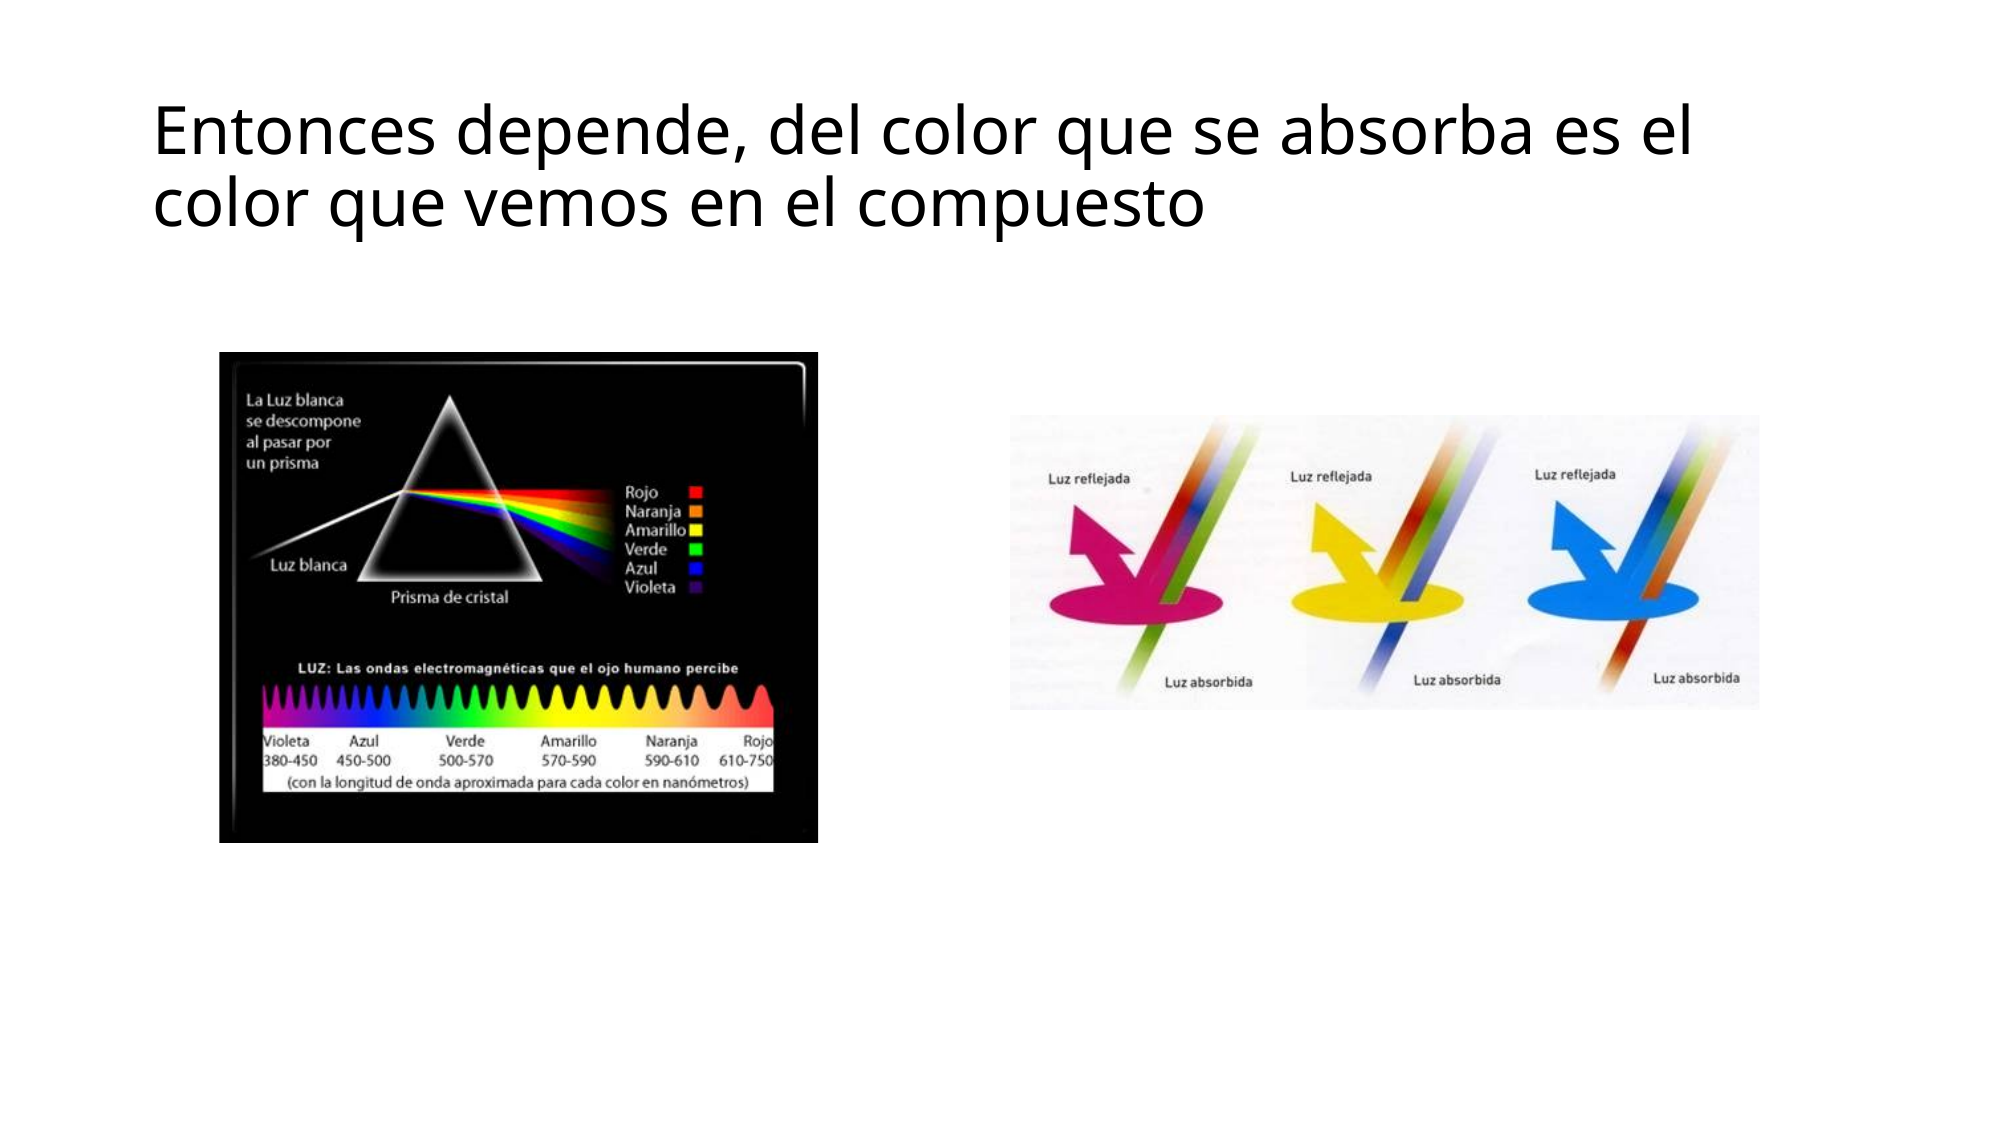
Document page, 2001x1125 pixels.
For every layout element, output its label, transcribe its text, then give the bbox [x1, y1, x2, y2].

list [219, 351, 819, 843]
title Entonces depende, del color que se absorba es el color que vemos en el compuesto [137, 59, 1863, 278]
picture [1009, 414, 1760, 710]
